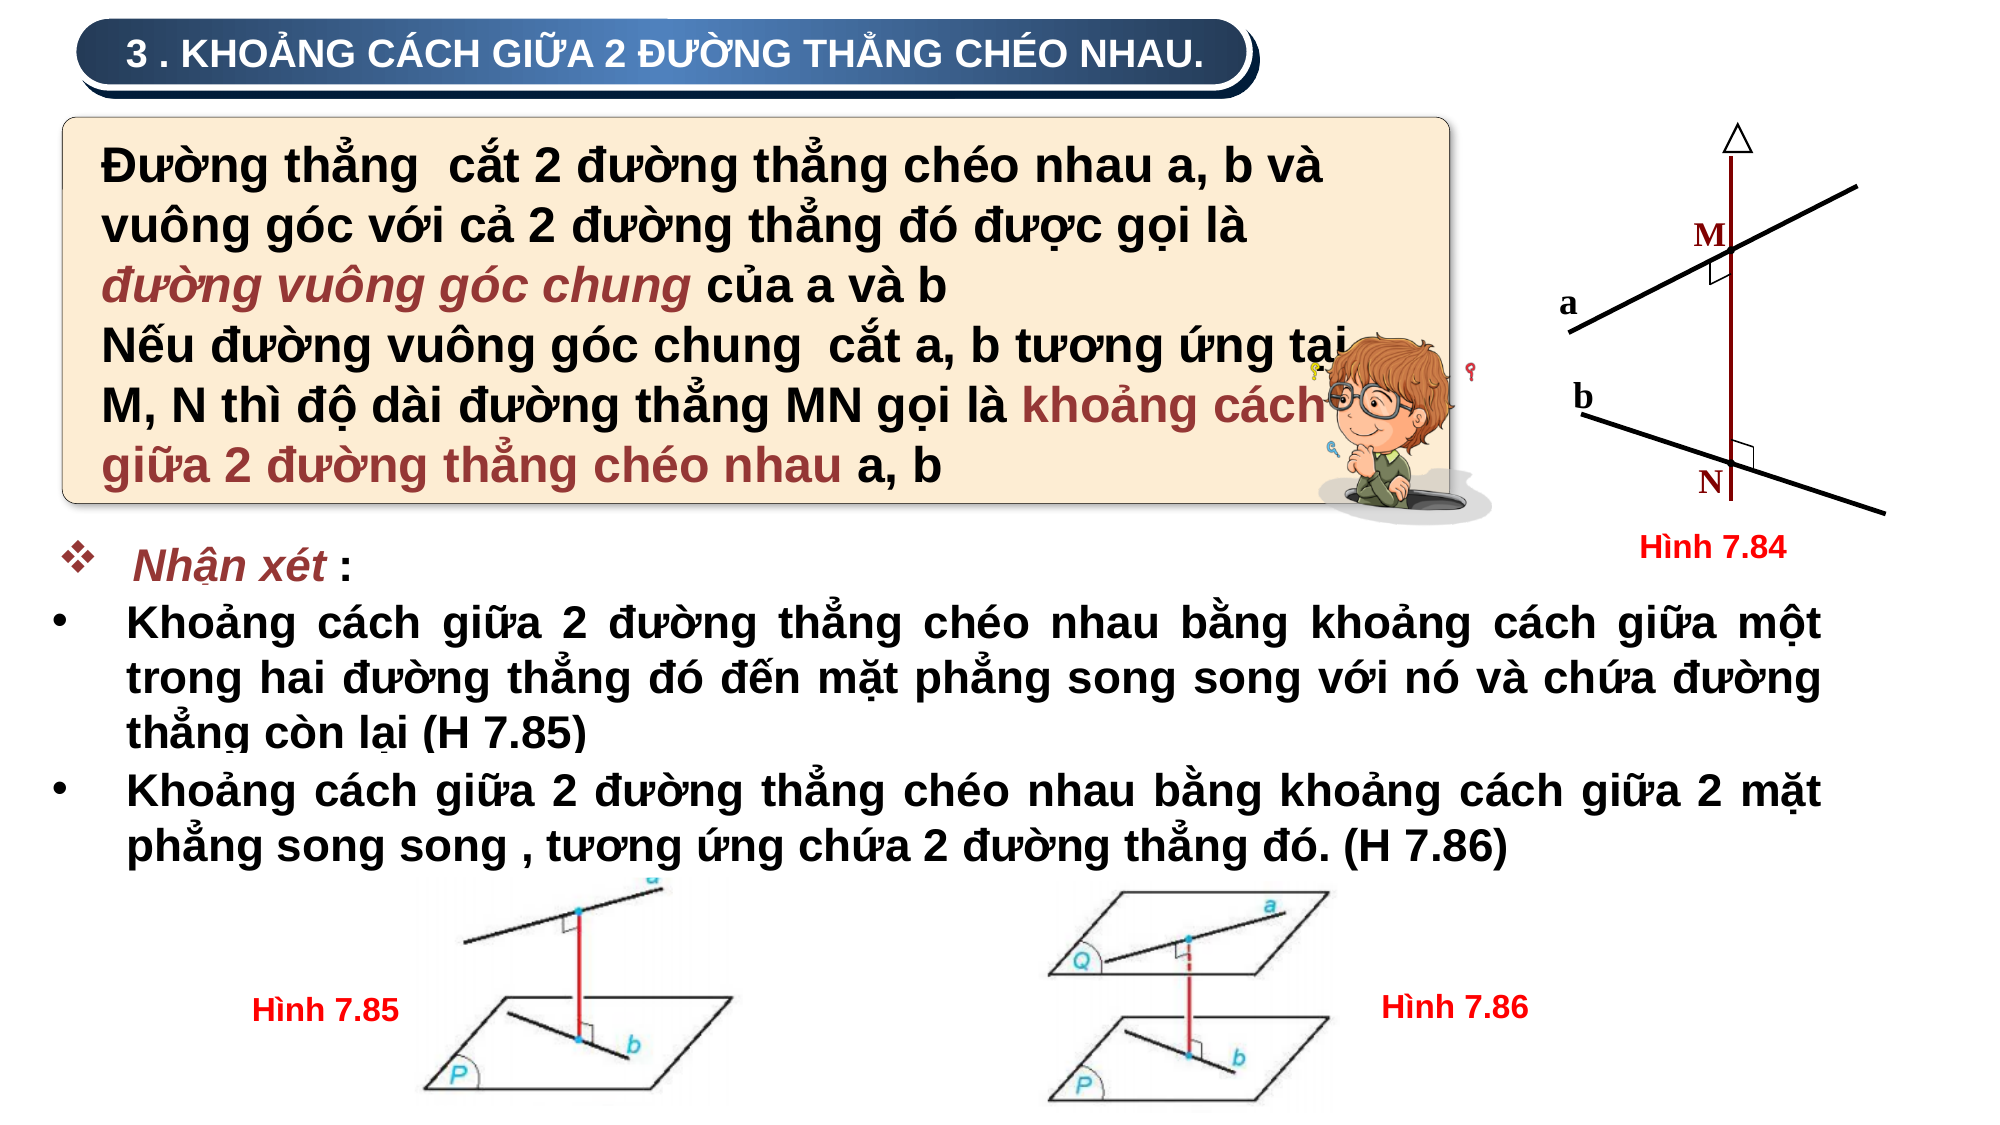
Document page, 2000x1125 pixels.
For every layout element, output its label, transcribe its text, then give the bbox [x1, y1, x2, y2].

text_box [61, 116, 1492, 530]
text_box Khoảng cách giữa 2 đường thẳng chéo nhau bằng khoảng cách giữa một trong hai đường thẳng đó đến mặt phẳng song song với nó và chứa đường thẳng còn lại (H 7.85) [37, 584, 1838, 753]
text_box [1035, 881, 1580, 1113]
text_box 3 . KHOẢNG CÁCH GIỮA 2 ĐƯỜNG THẲNG CHÉO NHAU. [73, 15, 1250, 88]
text_box Khoảng cách giữa 2 đường thẳng chéo nhau bằng khoảng cách giữa 2 mặt phẳng song song , tương ứng chứa 2 đường thẳng đó. (H 7.86) [37, 753, 1838, 878]
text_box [236, 855, 747, 1106]
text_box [1536, 99, 1902, 574]
text_box Nhận xét : [42, 528, 388, 584]
